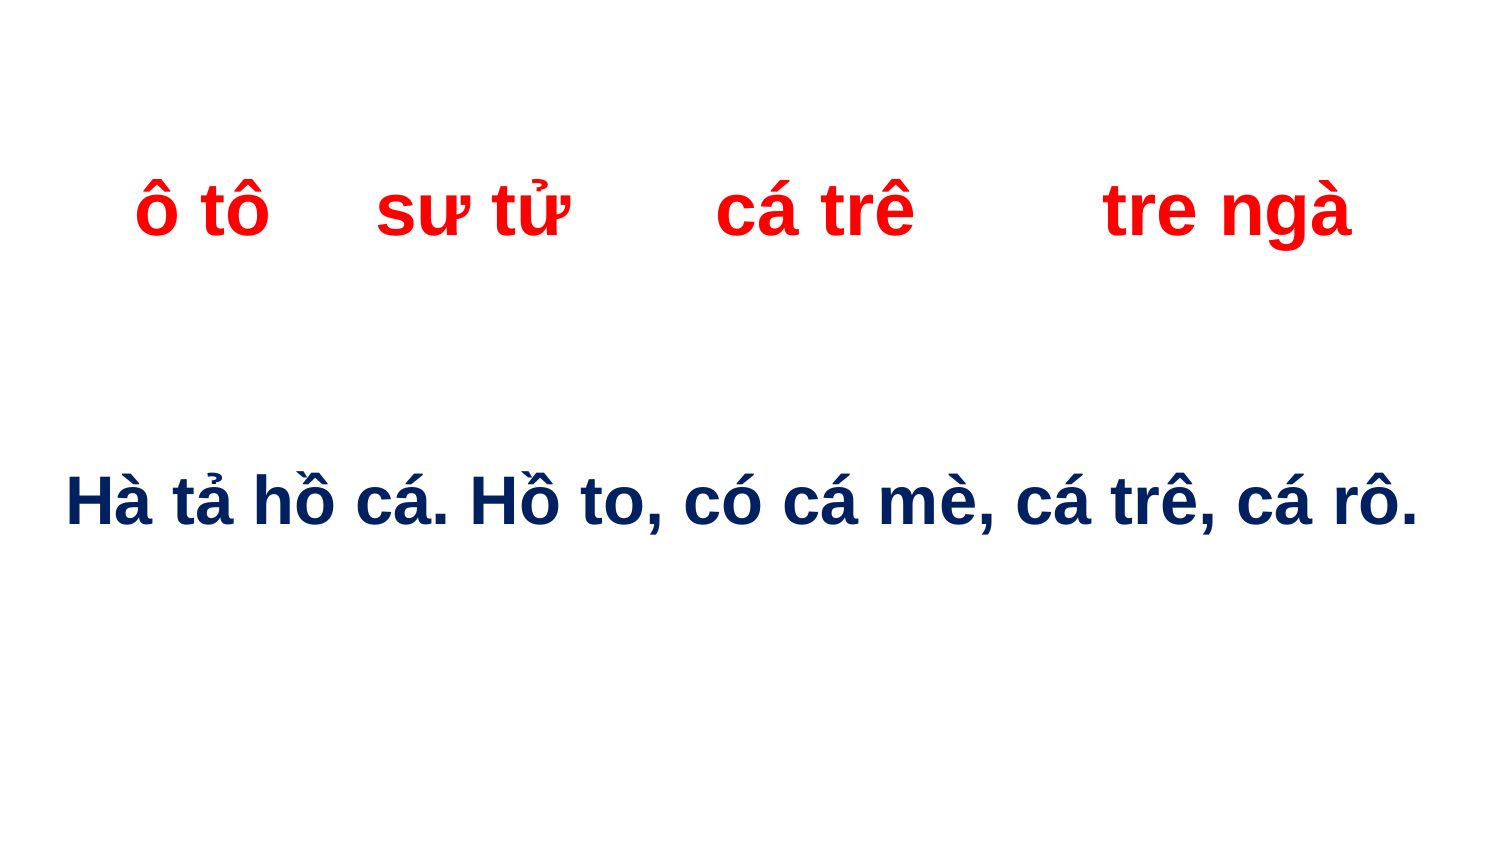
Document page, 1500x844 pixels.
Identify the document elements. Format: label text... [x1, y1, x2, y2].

list ô tô sư tử cá trê tre ngà Hà tả hồ cá. Hồ to, có cá mè, cá trê, cá rô. [0, 109, 1468, 574]
